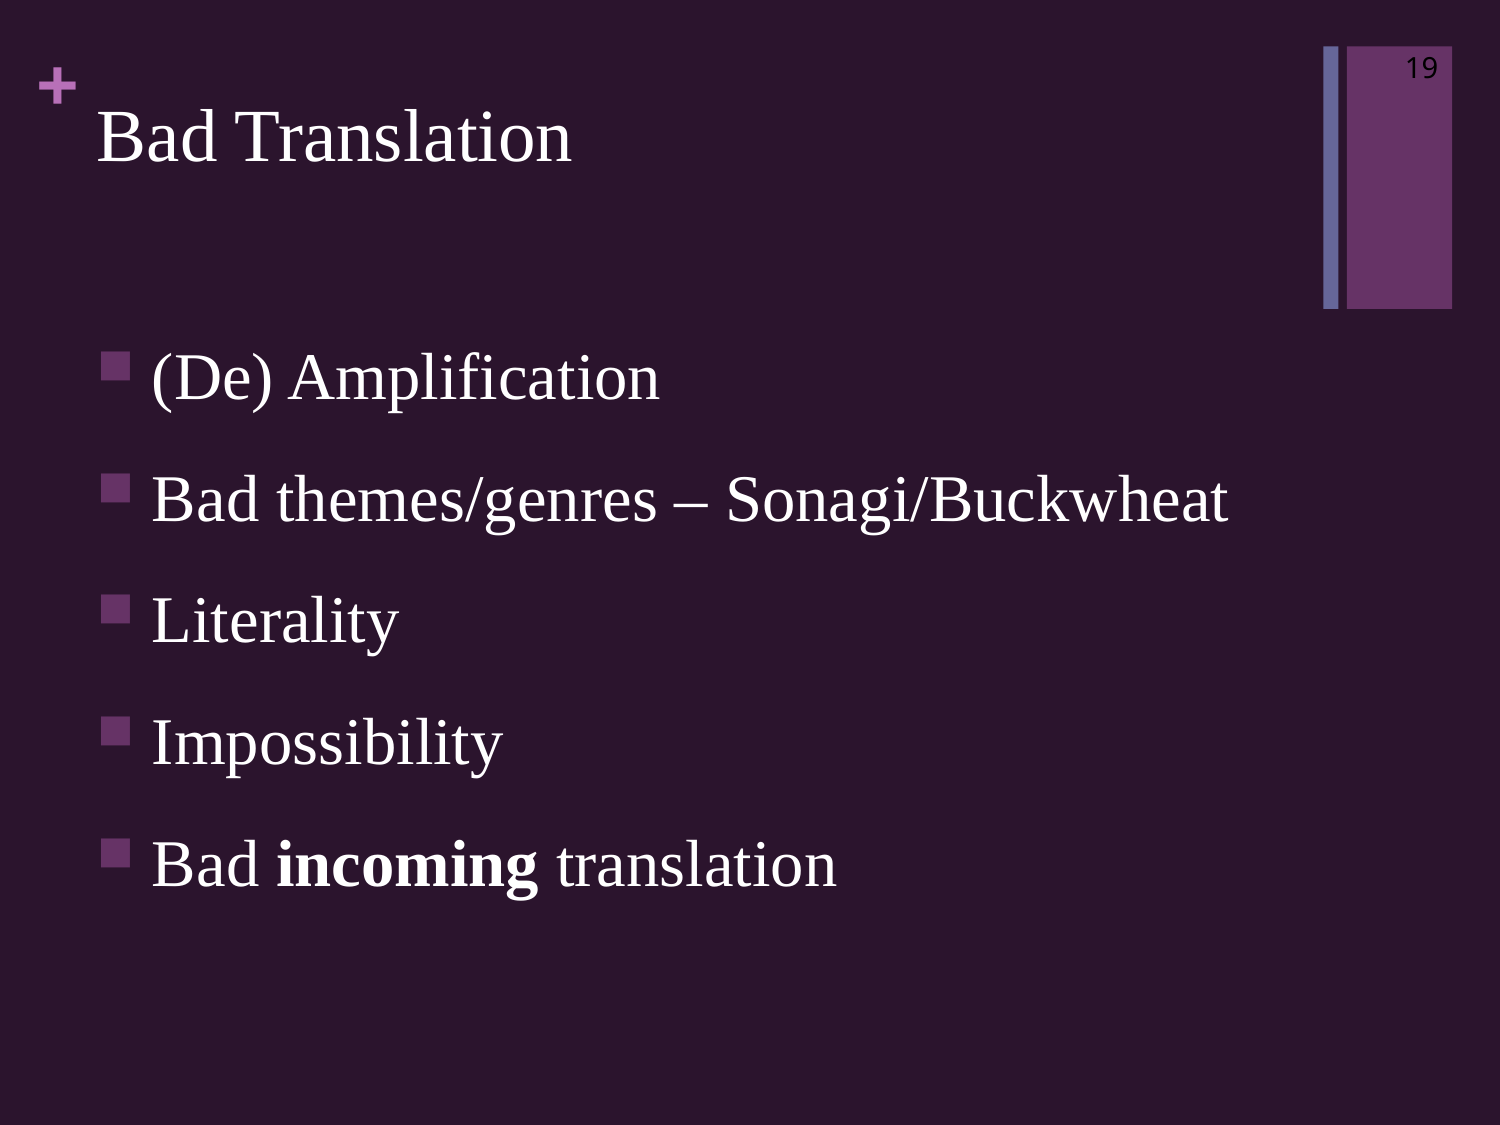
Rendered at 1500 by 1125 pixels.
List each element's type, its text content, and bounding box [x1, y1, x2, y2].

list (De) Amplification Bad themes/genres – Sonagi/Buckwheat Literality Impossibility Bad incoming translation [81, 324, 1454, 1005]
slide_number 19 [1362, 39, 1454, 100]
title Bad Translation [81, 79, 1322, 263]
